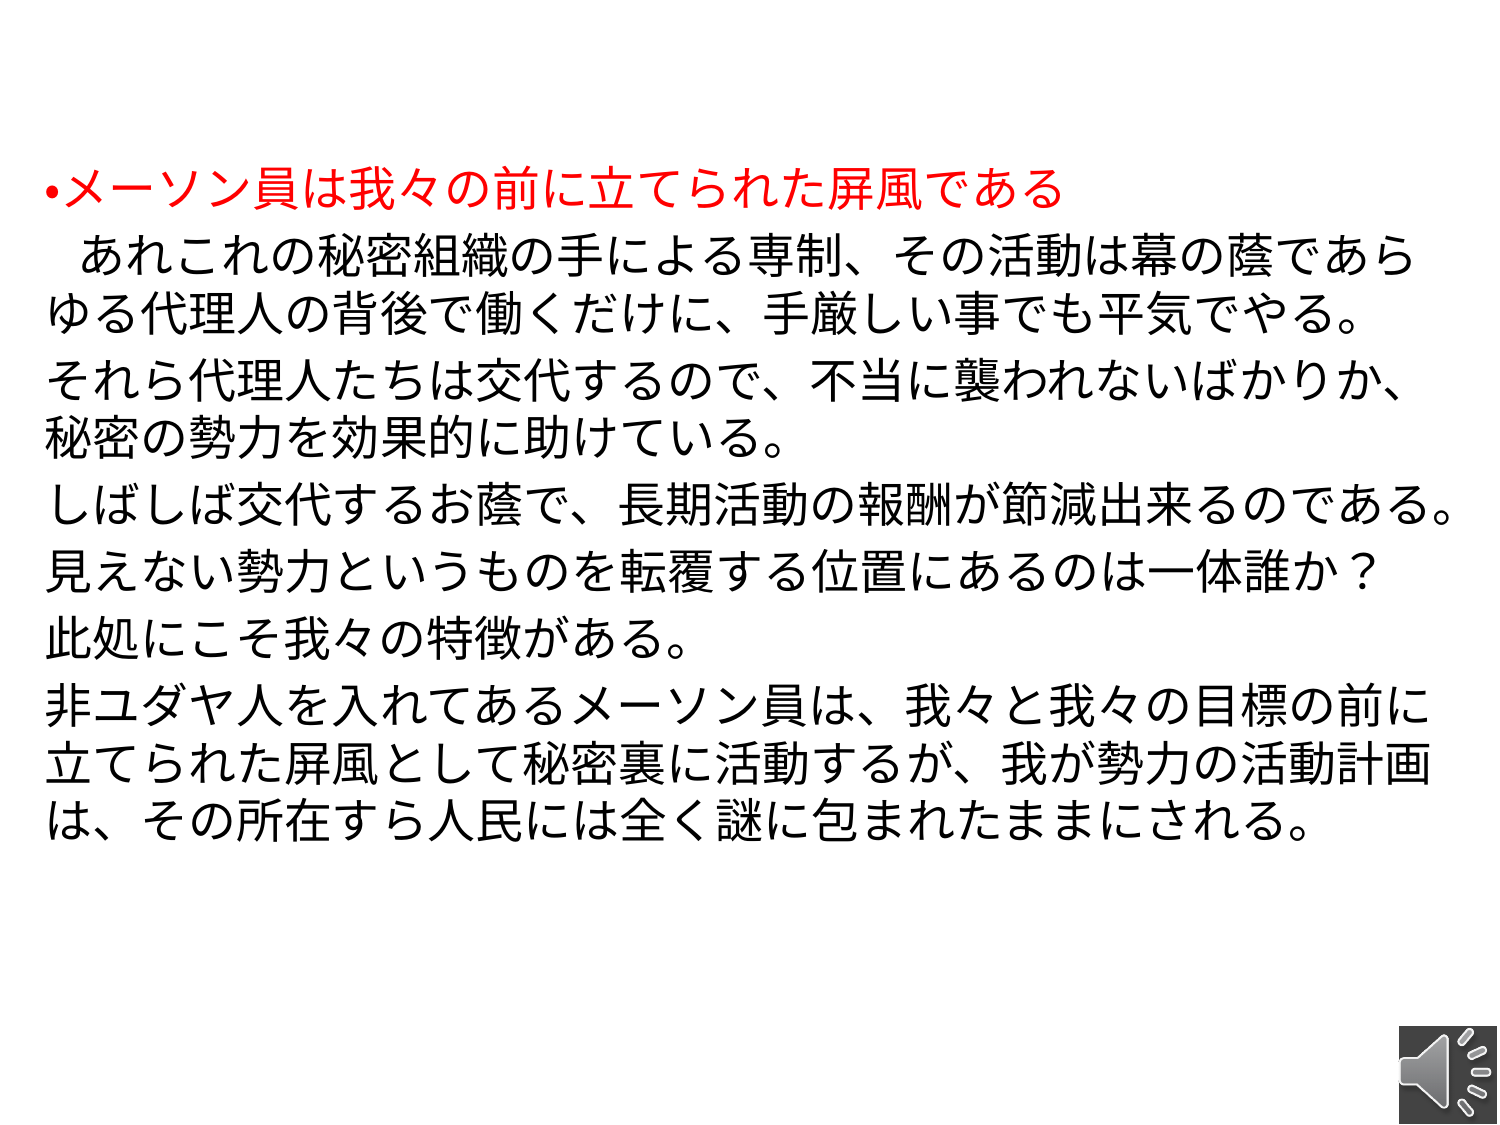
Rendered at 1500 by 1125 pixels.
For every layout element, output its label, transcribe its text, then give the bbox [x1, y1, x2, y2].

list ・メーソン員は我々の前に立てられた屏風である あれこれの秘密組織の手による専制、その活動は幕の蔭であらゆる代理人の背後で働くだけに、手厳しい事でも平気でやる。 それら代理人たちは交代するので、不当に襲われないばかりか、秘密の勢力を効果的に助けている。 しばしば交代するお蔭で、長期活動の報酬が節減出来るのである。 見えない勢力というものを転覆する位置にあるのは一体誰か？ 此処にこそ我々の特徴がある。 非ユダヤ人を入れてあるメーソン員は、我々と我々の目標の前に立てられた屏風として秘密裏に活動するが、我が勢力の活動計画は、その所在すら人民には全く謎に包まれたままにされる。 [29, 30, 1459, 976]
picture [1397, 1024, 1498, 1125]
